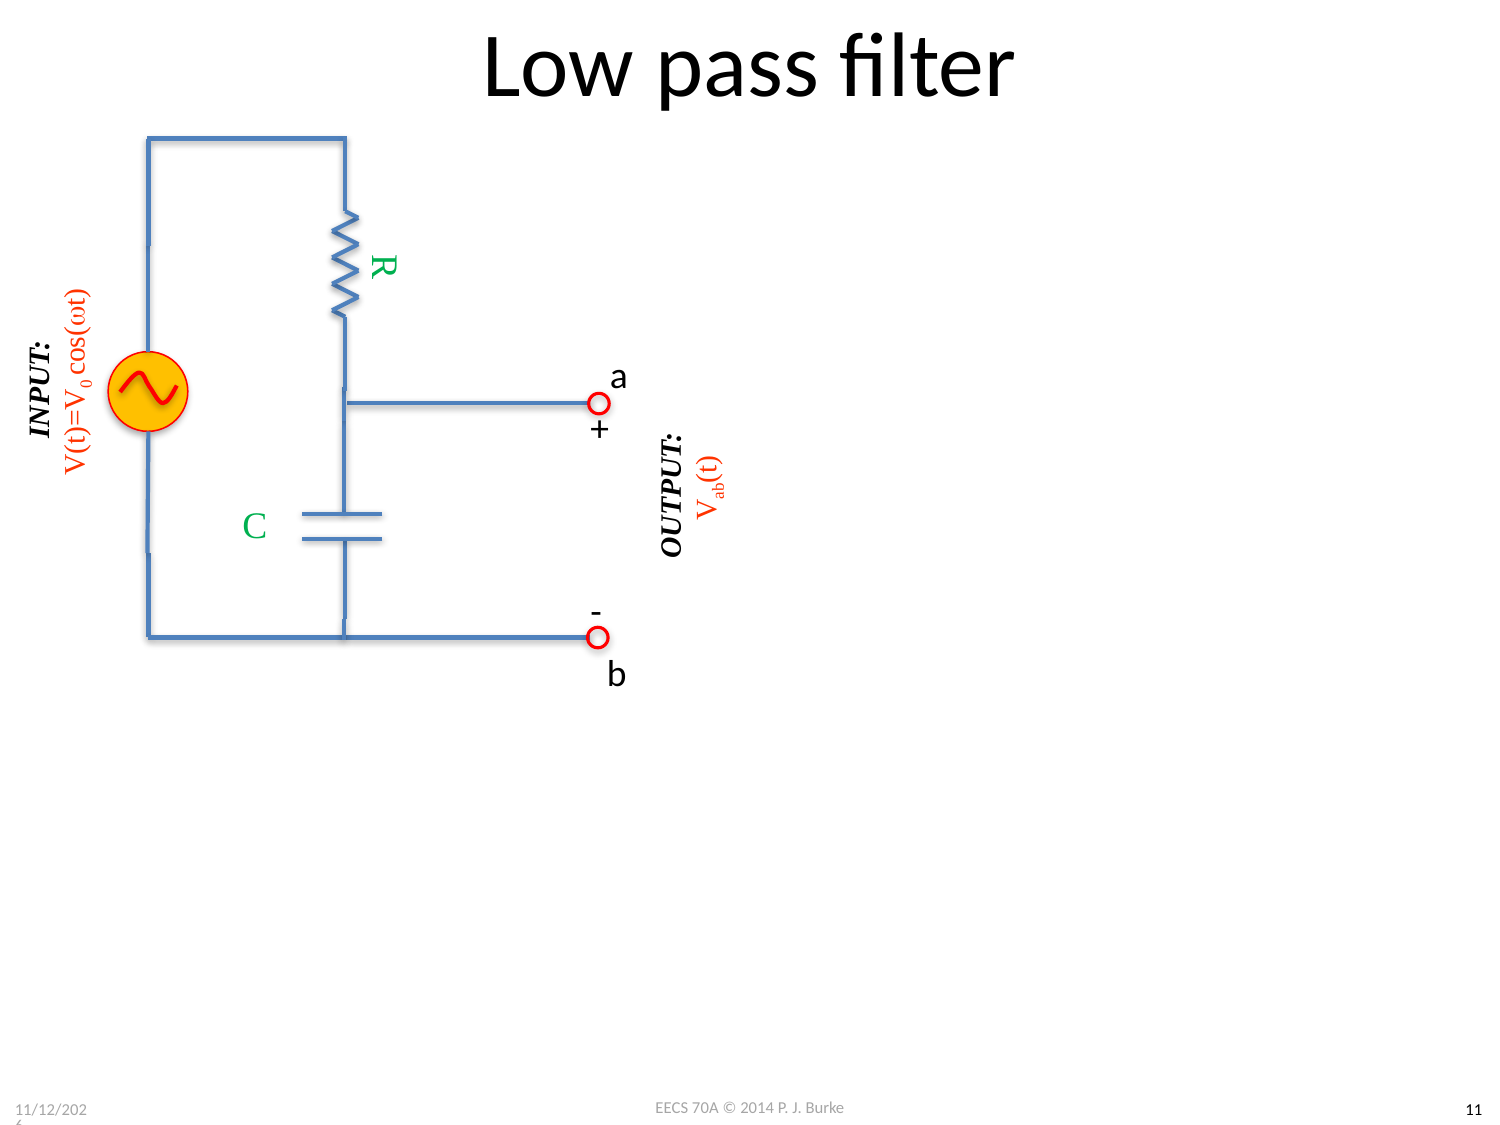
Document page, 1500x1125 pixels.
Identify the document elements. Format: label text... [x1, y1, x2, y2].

text_box + [575, 396, 625, 456]
text_box C [165, 468, 345, 579]
text_box INPUT: V(t)=V0 cos(wt) [11, 223, 104, 541]
text_box - [575, 579, 617, 640]
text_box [331, 137, 451, 415]
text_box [107, 242, 189, 554]
text_box b [592, 641, 642, 702]
text_box OUTPUT: Vab(t) [643, 329, 735, 647]
text_box a [595, 344, 643, 404]
title Low pass filter [75, 0, 1425, 154]
